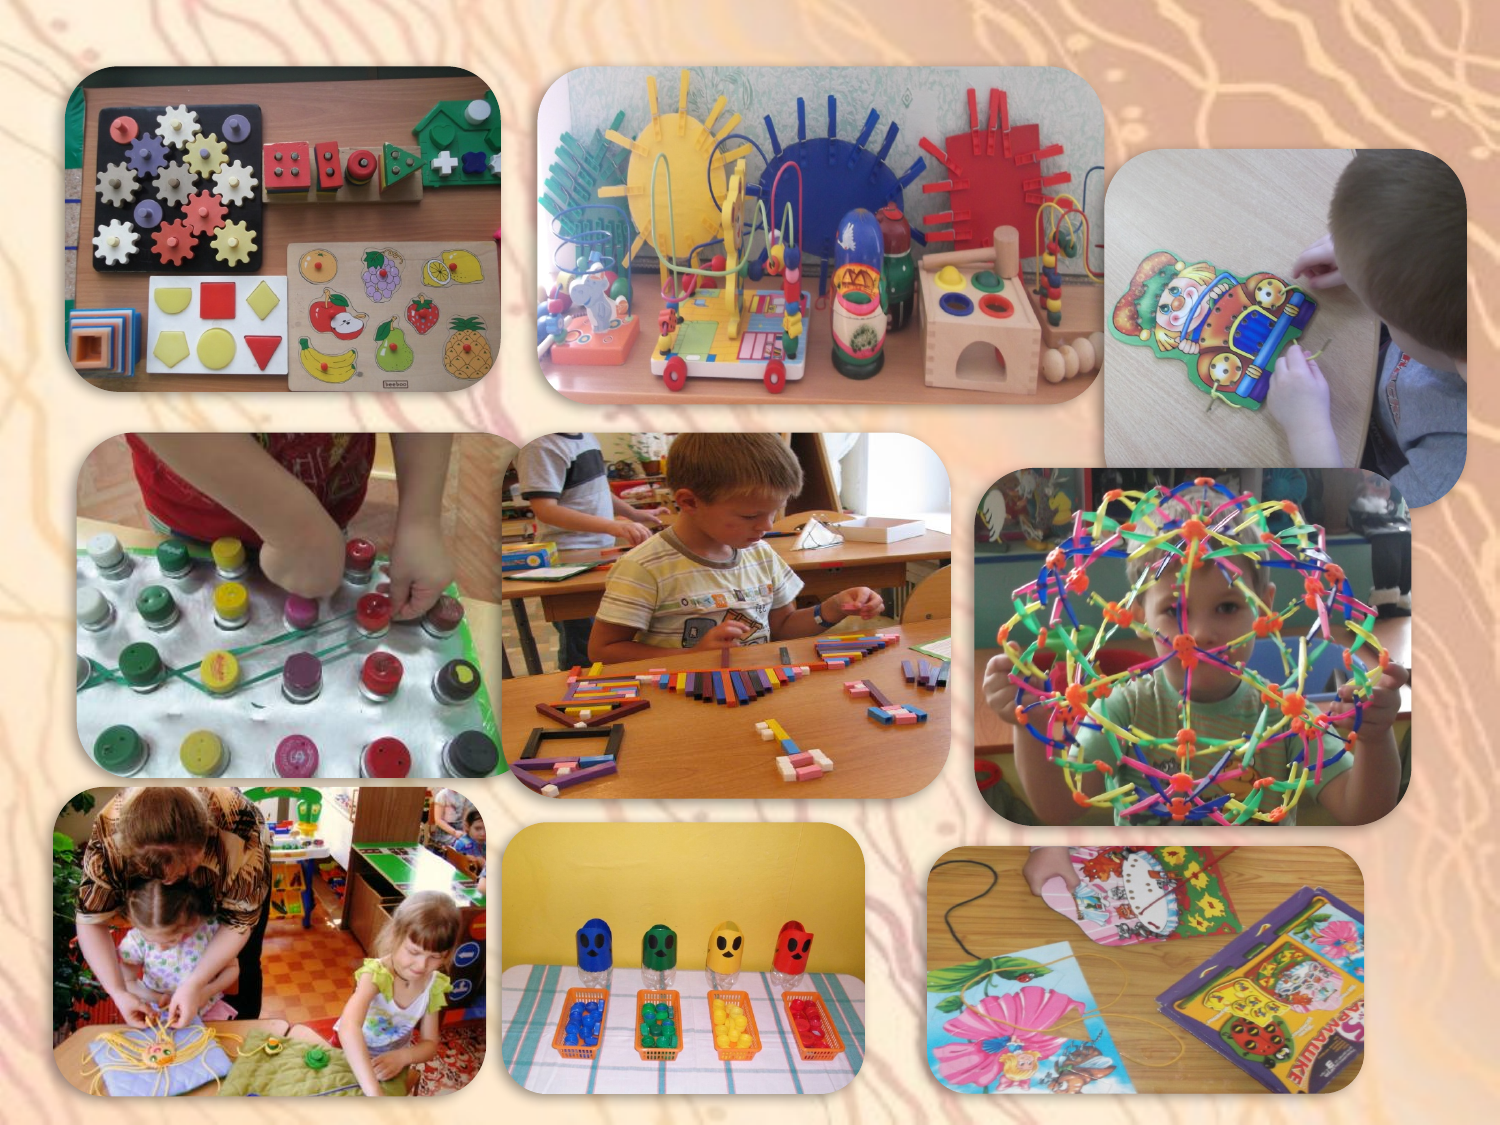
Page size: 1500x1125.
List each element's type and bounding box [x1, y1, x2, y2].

list [501, 432, 952, 799]
picture [0, 0, 1500, 1125]
